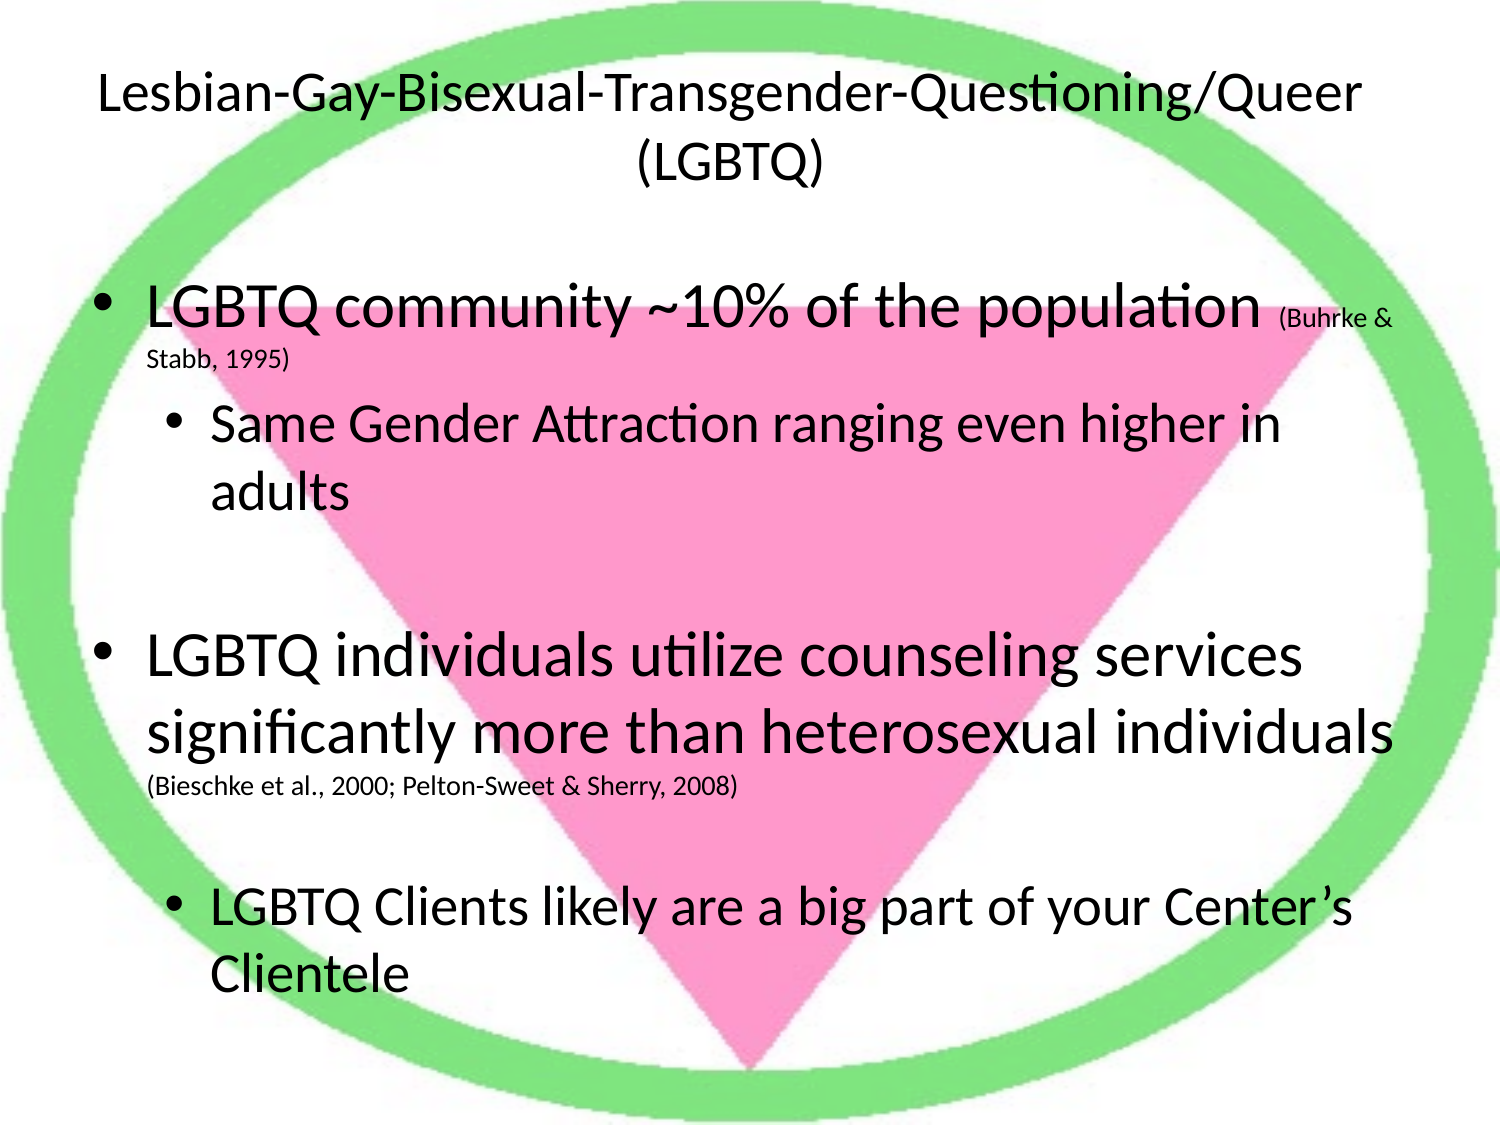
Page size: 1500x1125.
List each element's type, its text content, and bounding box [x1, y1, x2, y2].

list LGBTQ community ~10% of the population (Buhrke & Stabb, 1995) Same Gender Attraction ranging even higher in adults LGBTQ individuals utilize counseling services significantly more than heterosexual individuals (Bieschke et al., 2000; Pelton-Sweet & Sherry, 2008) LGBTQ Clients likely are a big part of your Center’s Clientele [76, 255, 1436, 1047]
title Lesbian-Gay-Bisexual-Transgender-Questioning/Queer (LGBTQ) [0, 44, 1463, 201]
